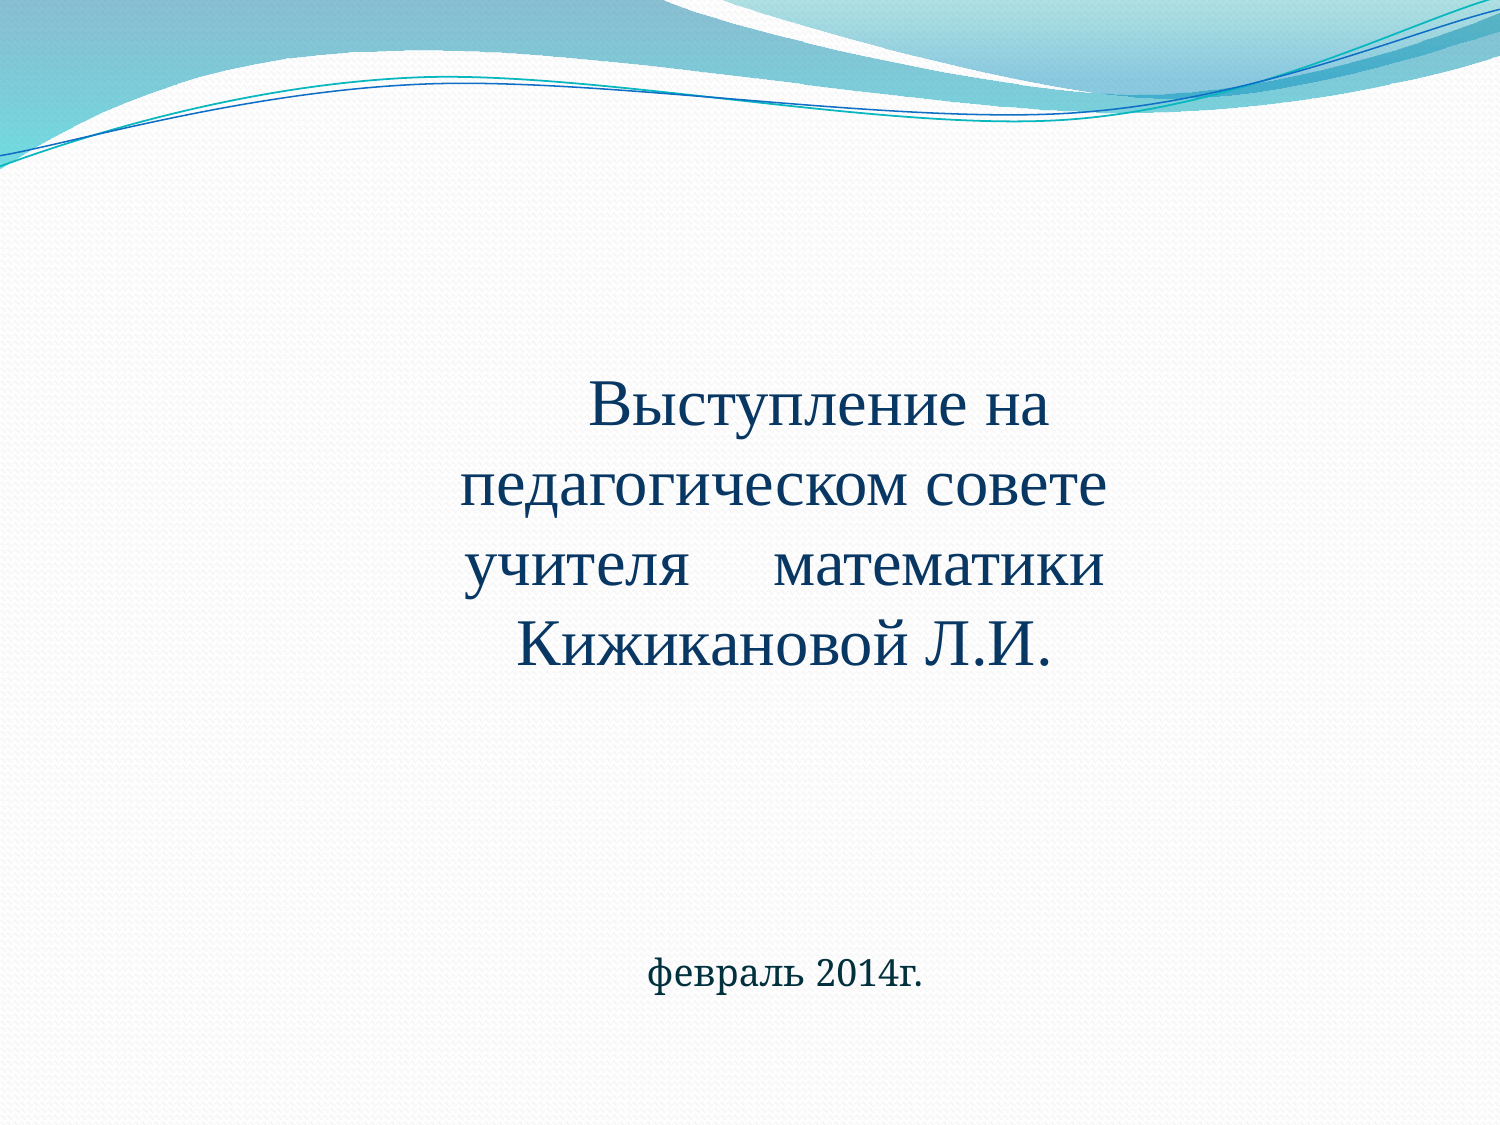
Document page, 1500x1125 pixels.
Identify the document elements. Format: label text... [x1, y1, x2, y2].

text_box Выступление на педагогическом совете учителя математики Кижикановой Л.И. февраль 2014г. [328, 351, 1243, 1002]
